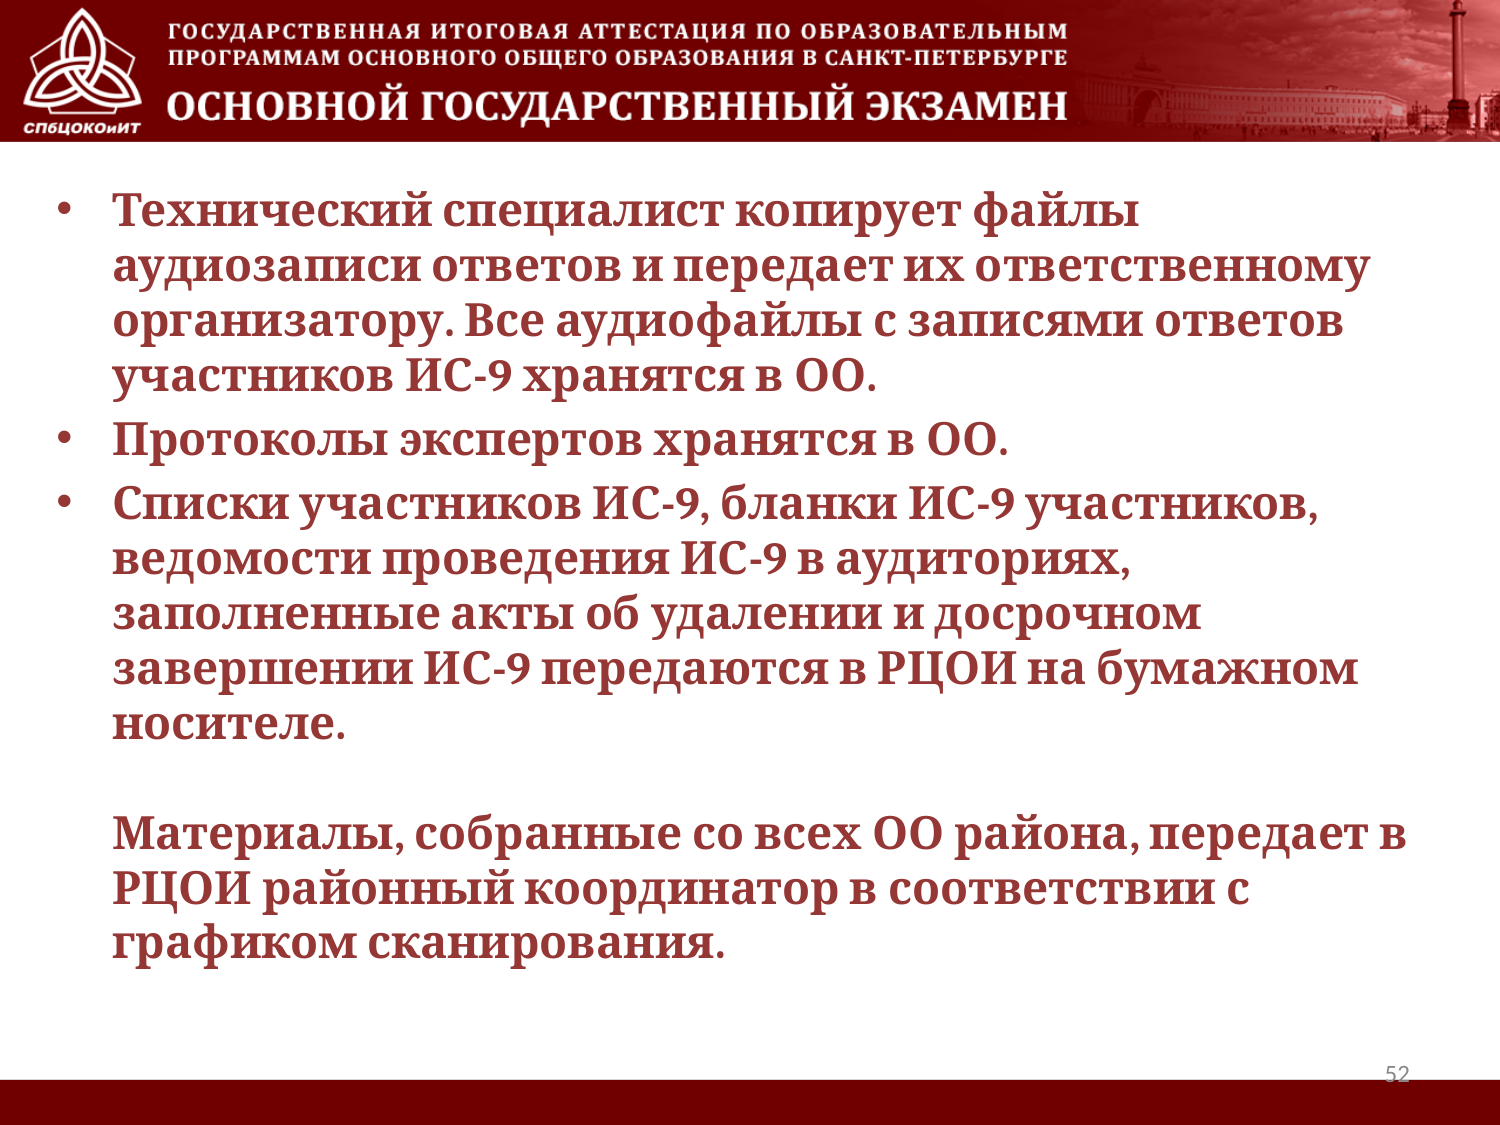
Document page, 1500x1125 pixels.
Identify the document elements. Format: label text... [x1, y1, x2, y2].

list Технический специалист копирует файлы аудиозаписи ответов и передает их ответственному организатору. Все аудиофайлы с записями ответов участников ИС-9 хранятся в ОО. Протоколы экспертов хранятся в ОО. Списки участников ИС-9, бланки ИС-9 участников, ведомости проведения ИС-9 в аудиториях, заполненные акты об удалении и досрочном завершении ИС-9 передаются в РЦОИ на бумажном носителе. Материалы, собранные со всех ОО района, передает в РЦОИ районный координатор в соответствии с графиком сканирования. [41, 172, 1459, 1024]
slide_number 52 [1074, 1042, 1425, 1103]
picture [0, 0, 1500, 1125]
